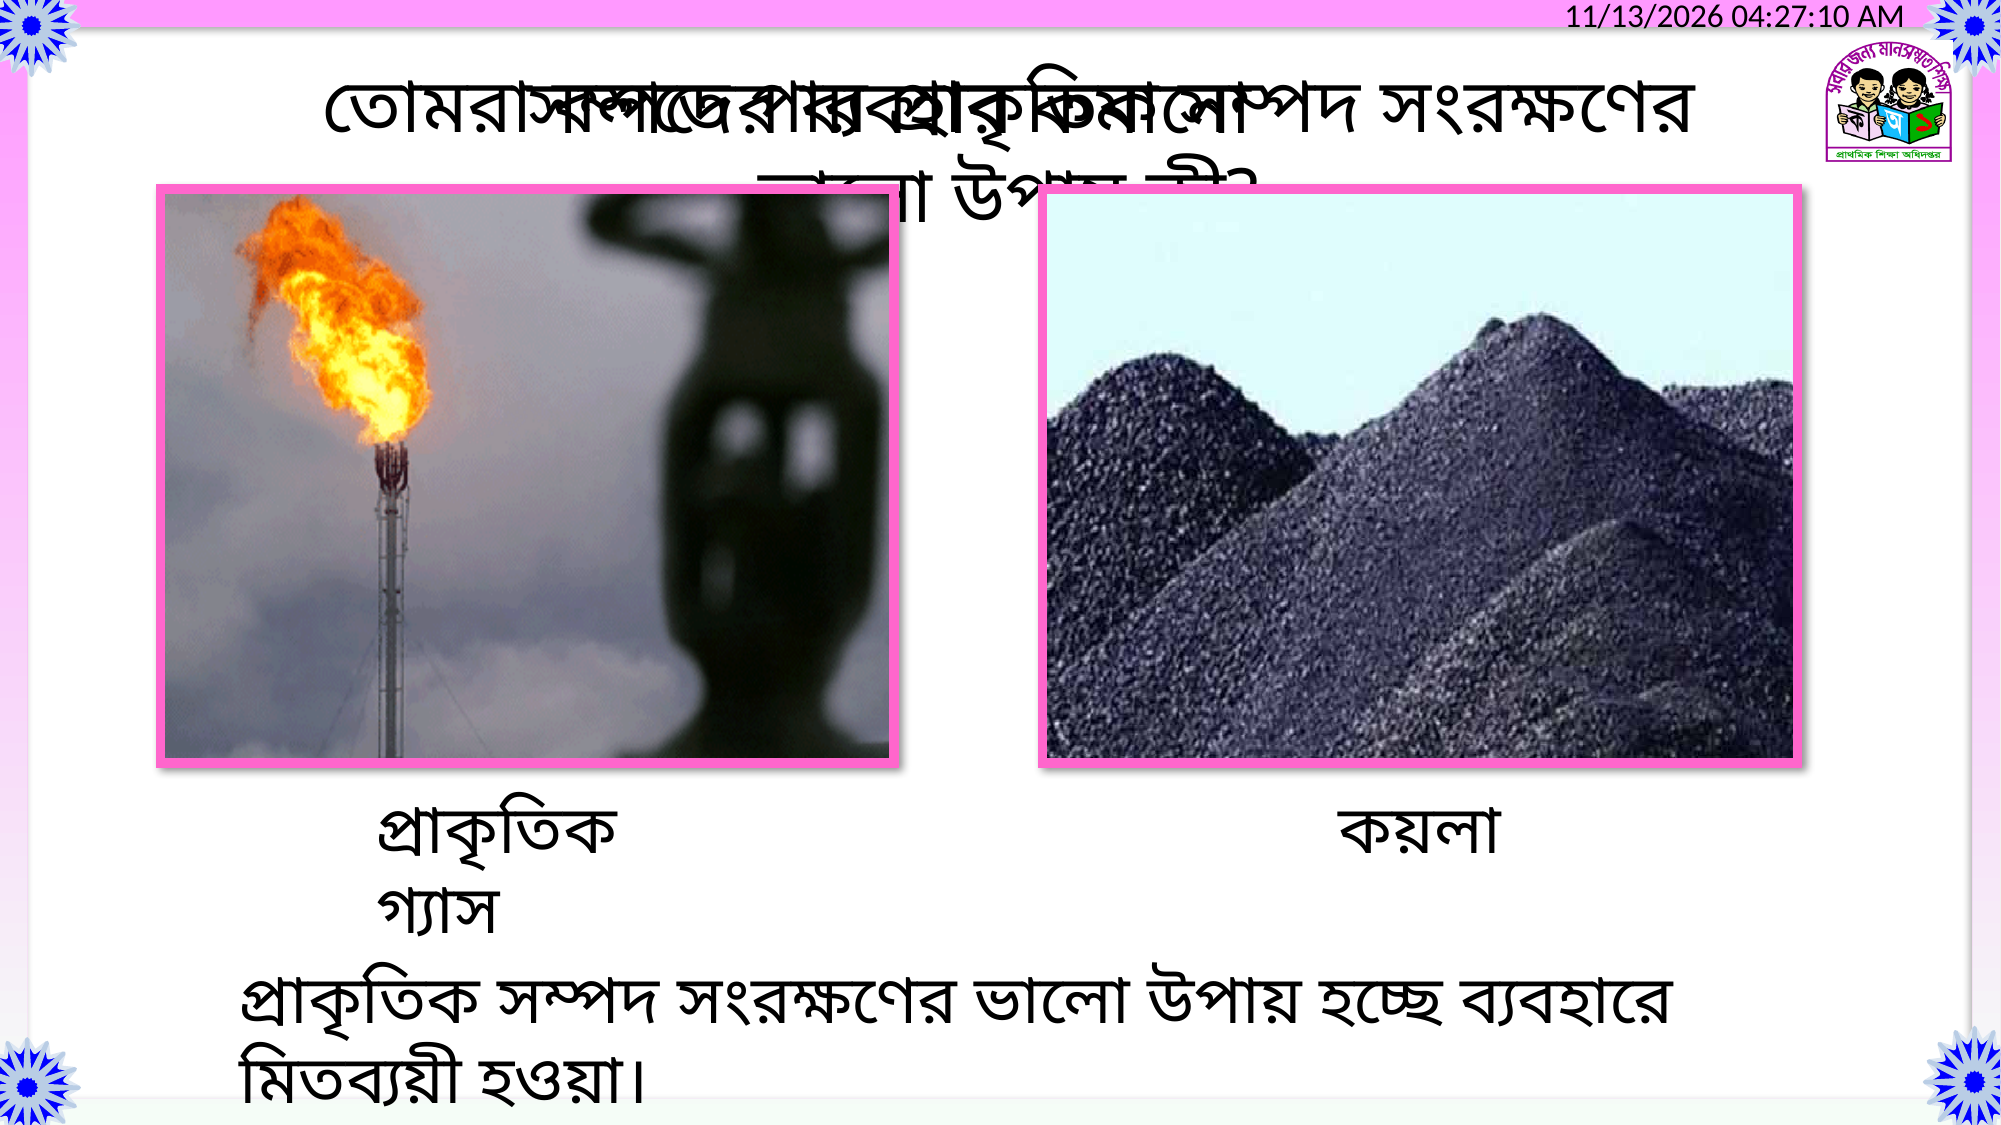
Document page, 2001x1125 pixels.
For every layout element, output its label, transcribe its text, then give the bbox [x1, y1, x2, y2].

text_box প্রাকৃতিক সম্পদ সংরক্ষণের ভালো উপায় হচ্ছে ব্যবহারে মিতব্যয়ী হওয়া। [224, 949, 1738, 1125]
picture [165, 193, 890, 759]
picture [1824, 40, 1953, 163]
text_box প্রাকৃতিক গ্যাস [361, 779, 694, 954]
text_box তোমরা বলতে পার প্রাকৃতিক সম্পদ সংরক্ষণের ভালো উপায় কী? [225, 49, 1793, 245]
picture [1046, 193, 1793, 759]
text_box কয়লা [1309, 780, 1531, 875]
